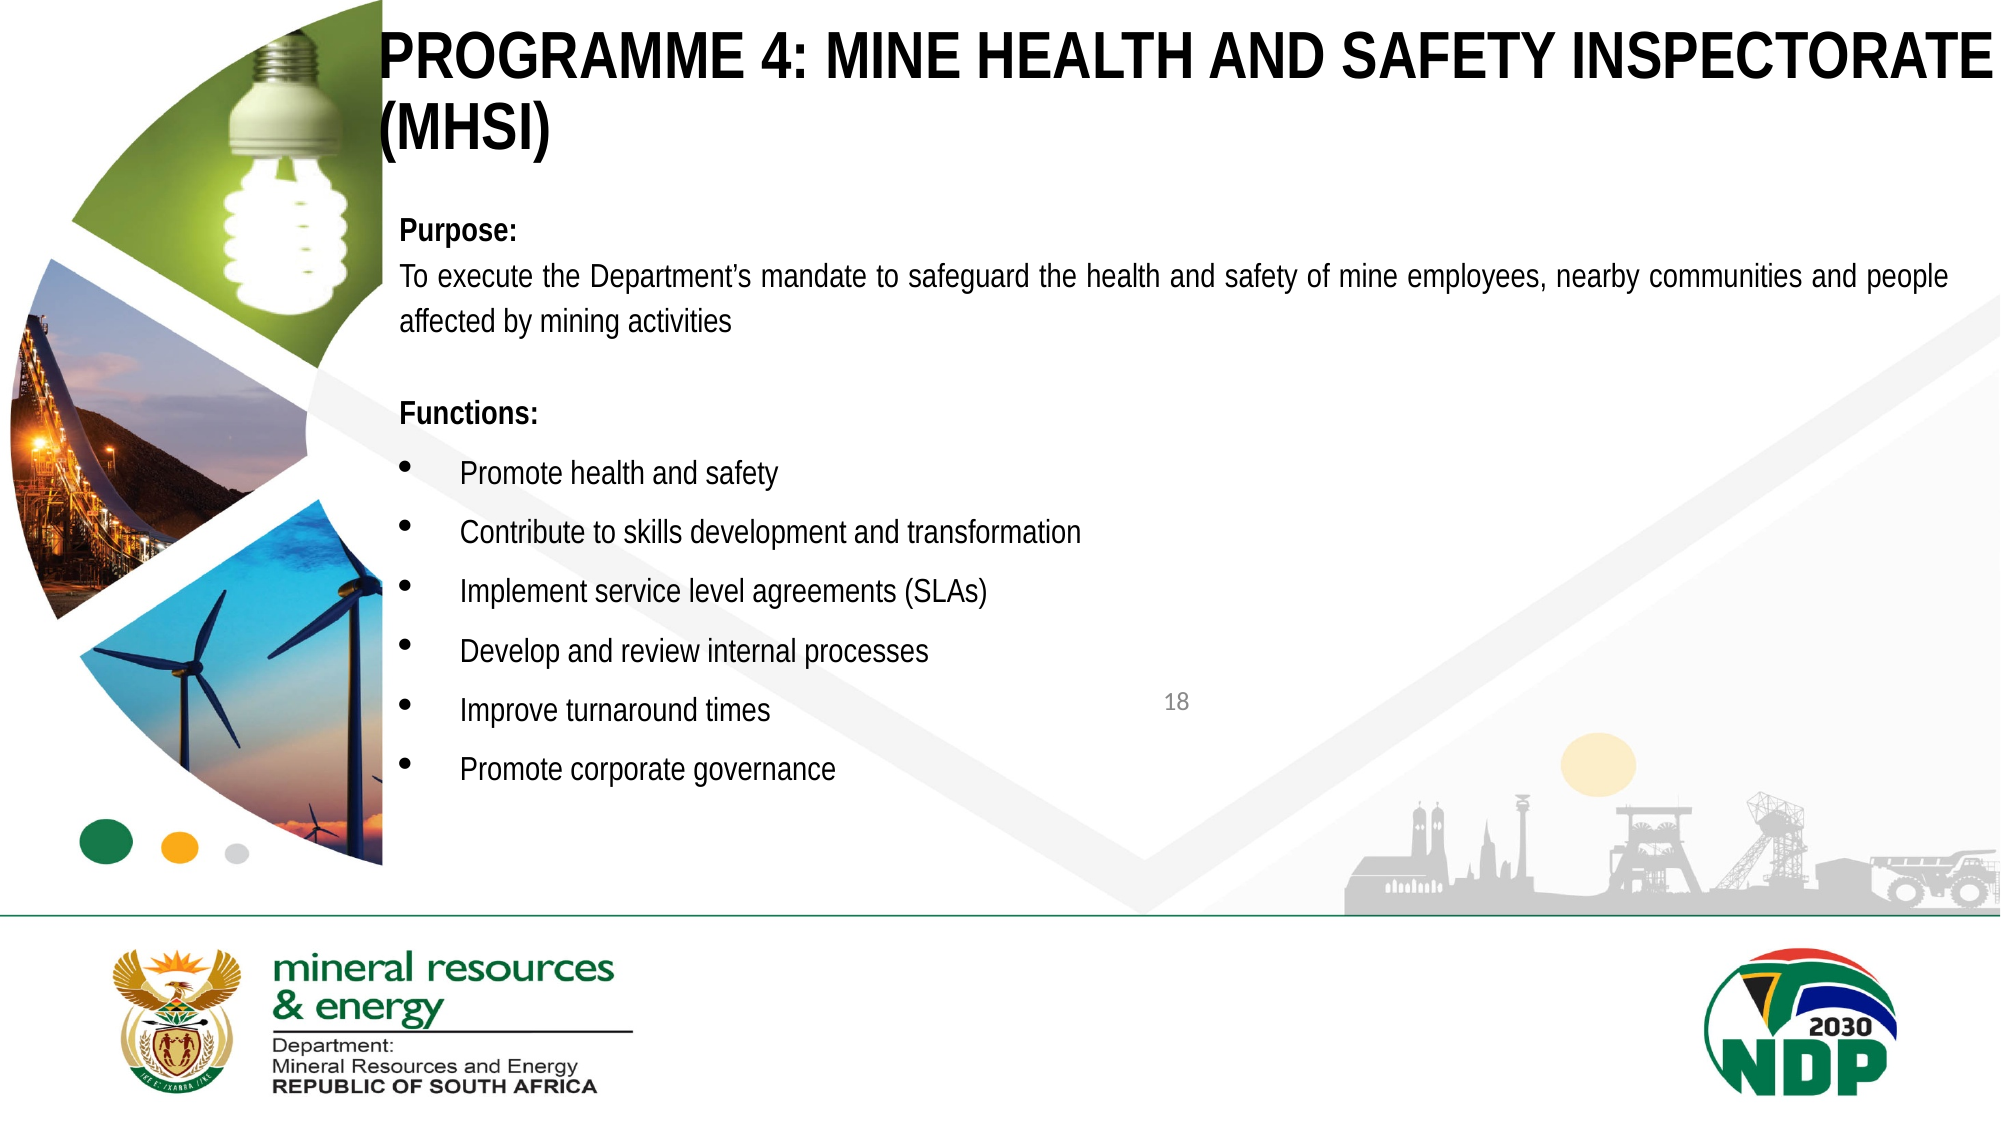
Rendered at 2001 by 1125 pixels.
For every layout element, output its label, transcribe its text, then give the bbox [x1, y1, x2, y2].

text_box Purpose: To execute the Department’s mandate to safeguard the health and safety of mine employees, nearby communities and people affected by mining activities Functions: Promote health and safety Contribute to skills development and transformation Implement service level agreements (SLAs) Develop and review internal processes Improve turnaround times Promote corporate governance [384, 194, 1967, 795]
picture [0, 0, 2001, 1125]
title PROGRAMME 4: MINE HEALTH AND SAFETY INSPECTORATE (MHSI) [377, 19, 2000, 209]
